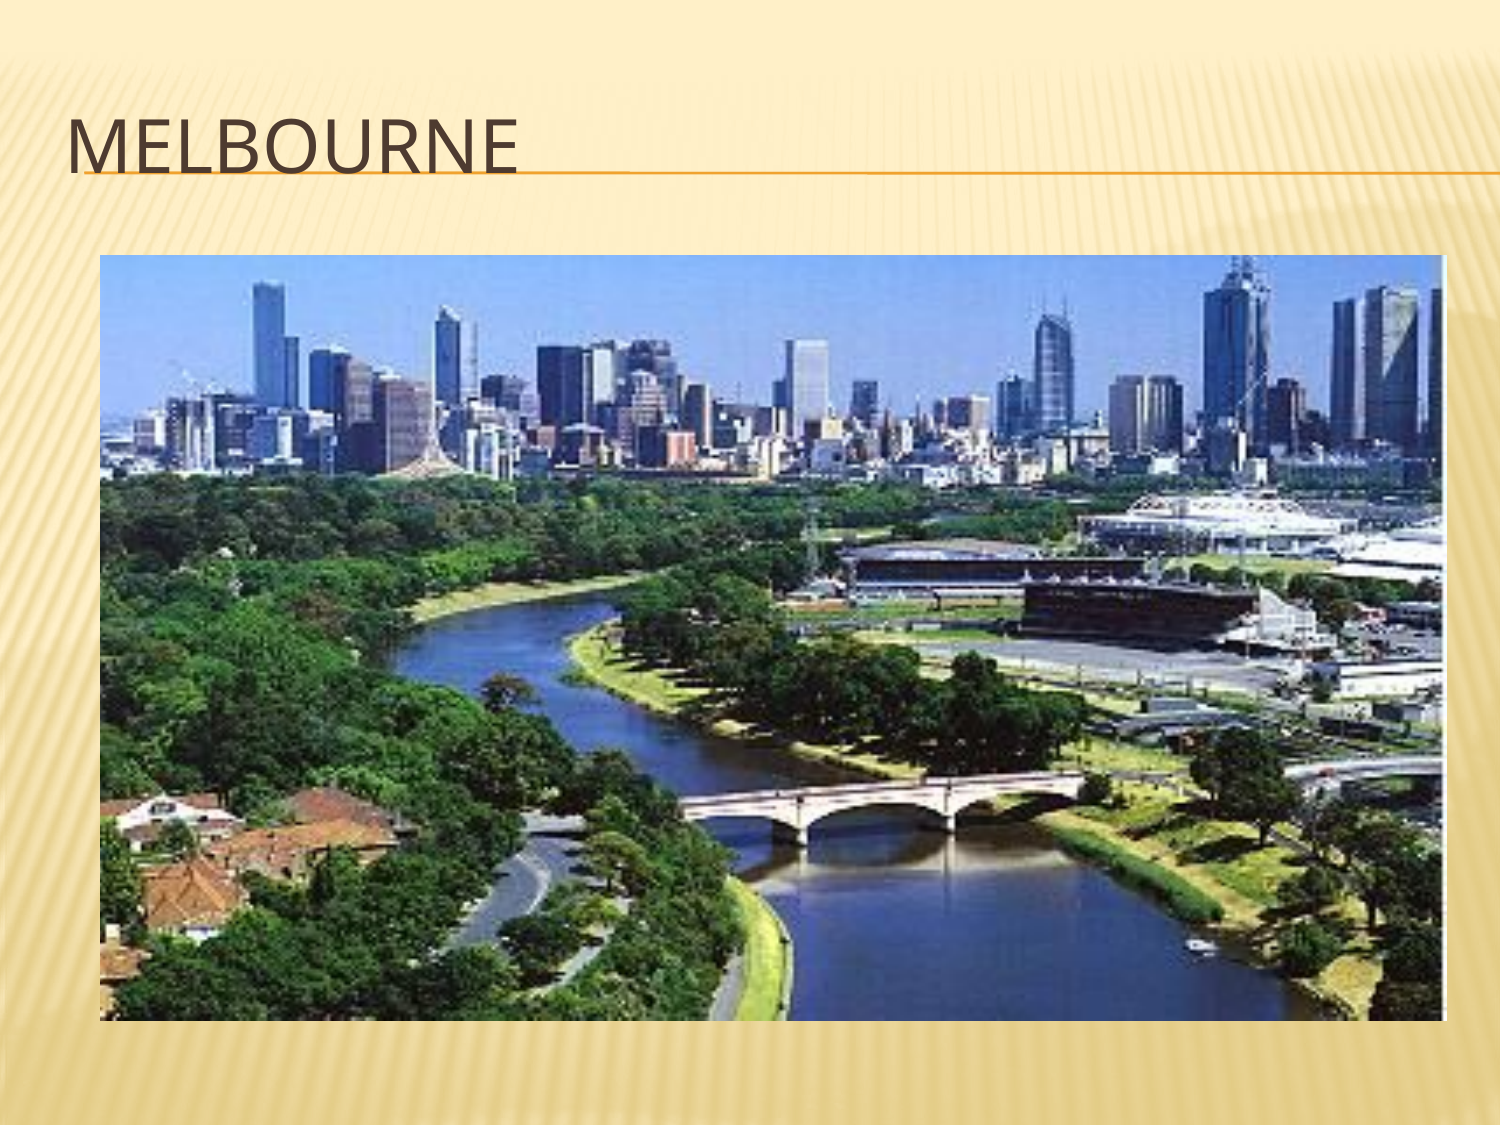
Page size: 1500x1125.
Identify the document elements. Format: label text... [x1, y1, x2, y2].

title Melbourne [50, 75, 1475, 213]
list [100, 254, 1448, 1021]
